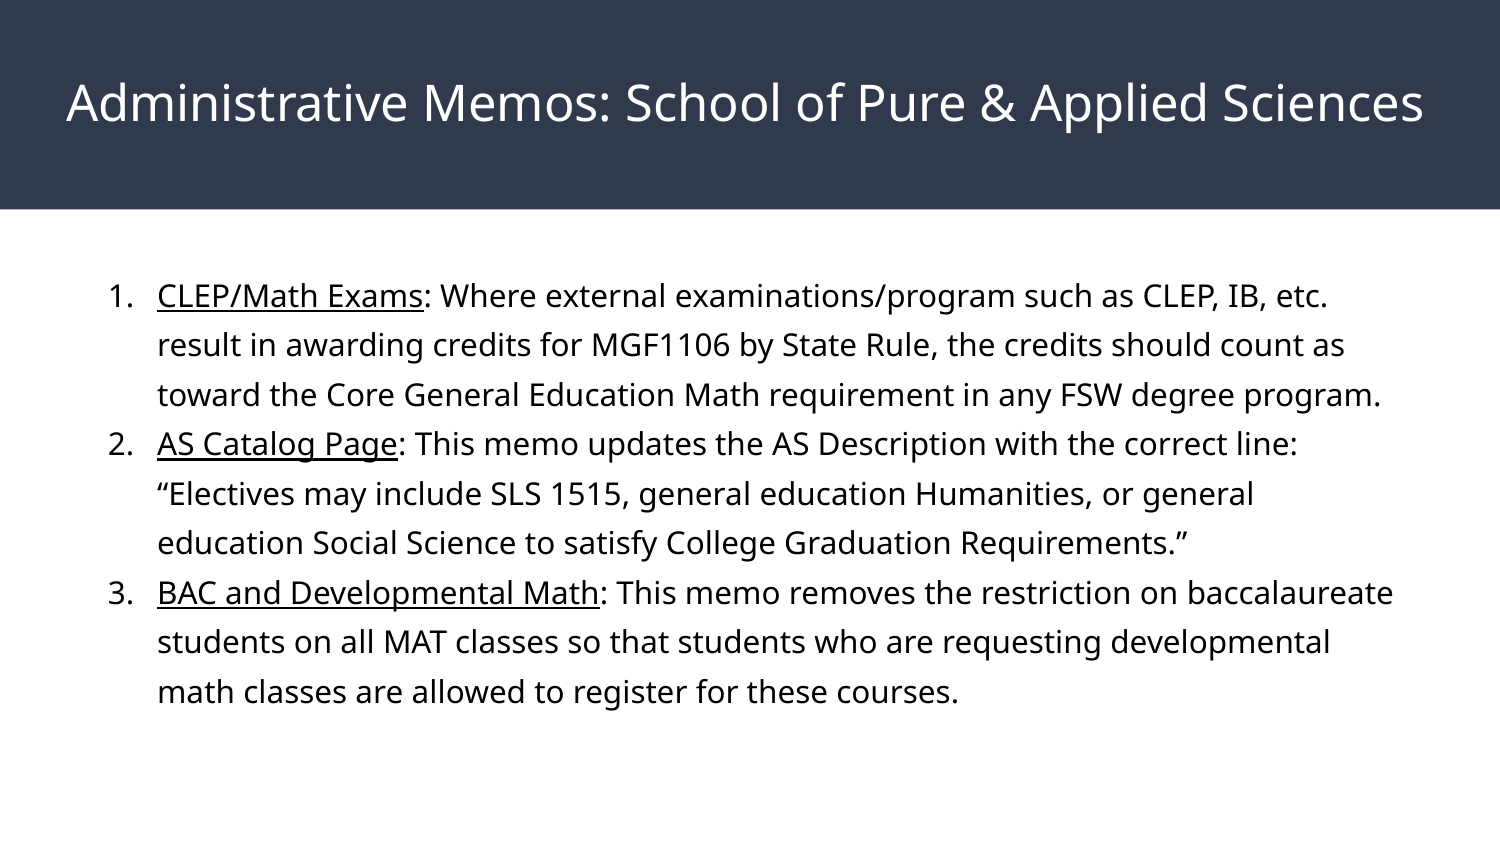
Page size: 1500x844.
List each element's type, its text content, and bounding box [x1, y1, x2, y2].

list CLEP/Math Exams: Where external examinations/program such as CLEP, IB, etc. result in awarding credits for MGF1106 by State Rule, the credits should count as toward the Core General Education Math requirement in any FSW degree program. AS Catalog Page: This memo updates the AS Description with the correct line: “Electives may include SLS 1515, general education Humanities, or general education Social Science to satisfy College Graduation Requirements.” BAC and Developmental Math: This memo removes the restriction on baccalaureate students on all MAT classes so that students who are requesting developmental math classes are allowed to register for these courses. [75, 251, 1425, 757]
title Administrative Memos: School of Pure & Applied Sciences [51, 52, 1449, 155]
